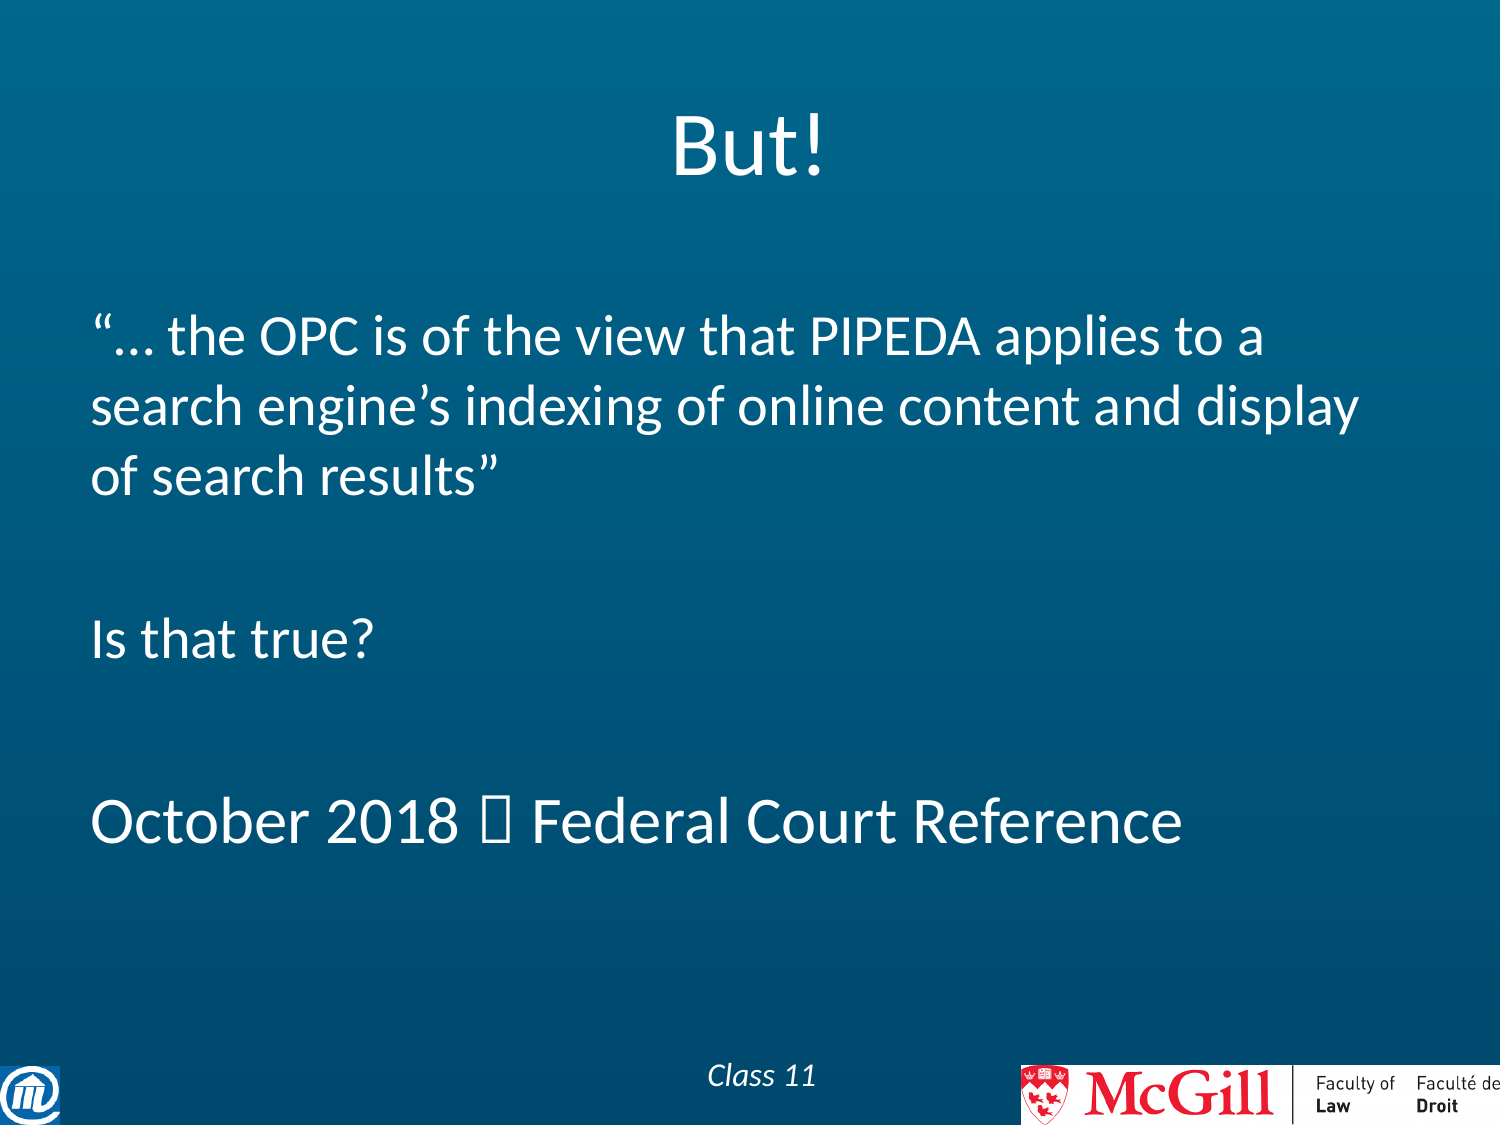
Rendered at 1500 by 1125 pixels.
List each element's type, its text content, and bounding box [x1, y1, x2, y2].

footer Class 11 [490, 1042, 1034, 1103]
picture [1022, 1066, 1500, 1125]
list “… the OPC is of the view that PIPEDA applies to a search engine’s indexing of online content and display of search results” Is that true? October 2018  Federal Court Reference [75, 208, 1425, 1005]
title But! [75, 45, 1425, 208]
picture [0, 1067, 59, 1125]
